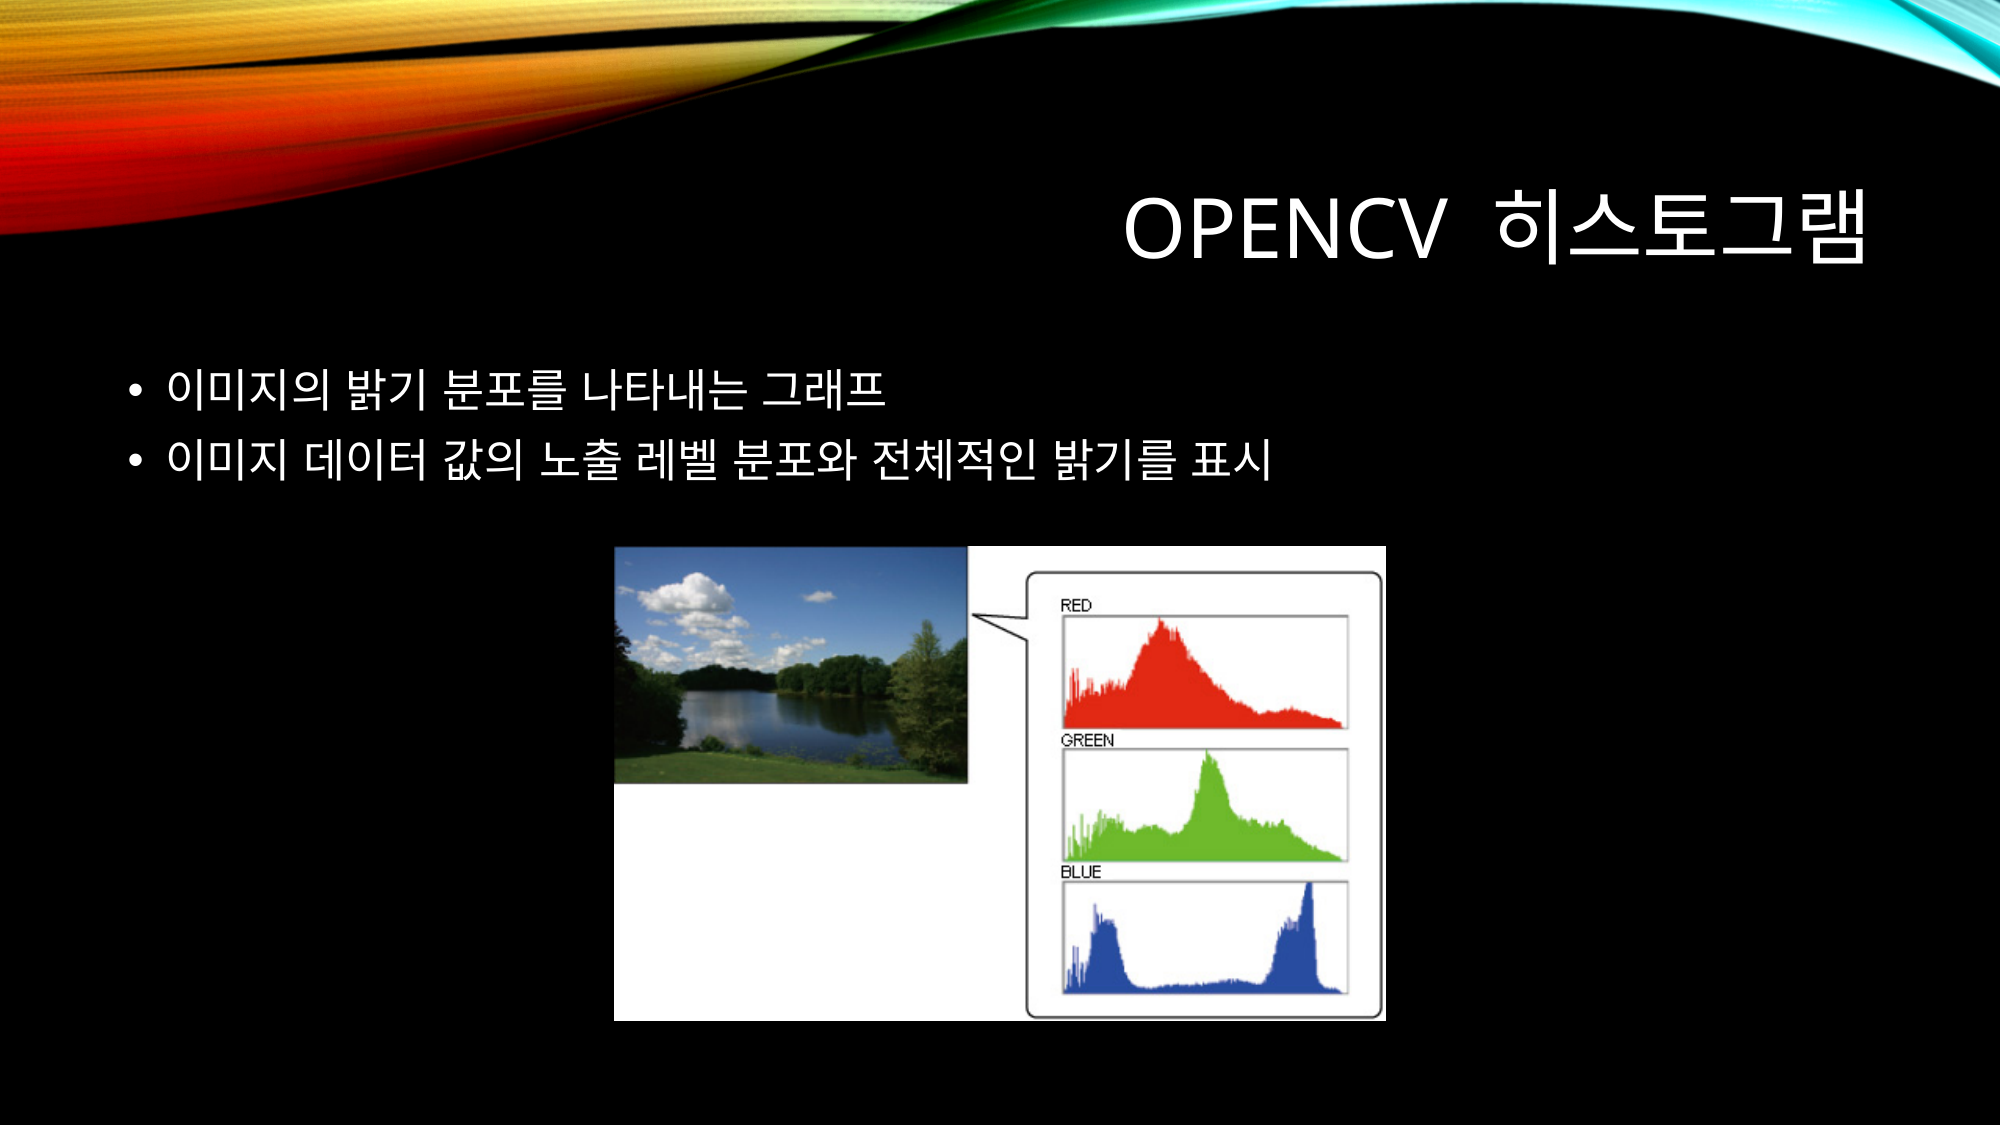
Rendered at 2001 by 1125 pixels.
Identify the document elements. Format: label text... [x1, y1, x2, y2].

title Opencv 히스토그램 [474, 125, 1888, 338]
picture [614, 546, 1386, 1021]
list 이미지의 밝기 분포를 나타내는 그래프 이미지 데이터 값의 노출 레벨 분포와 전체적인 밝기를 표시 [112, 360, 1888, 1021]
picture [0, 0, 2000, 237]
